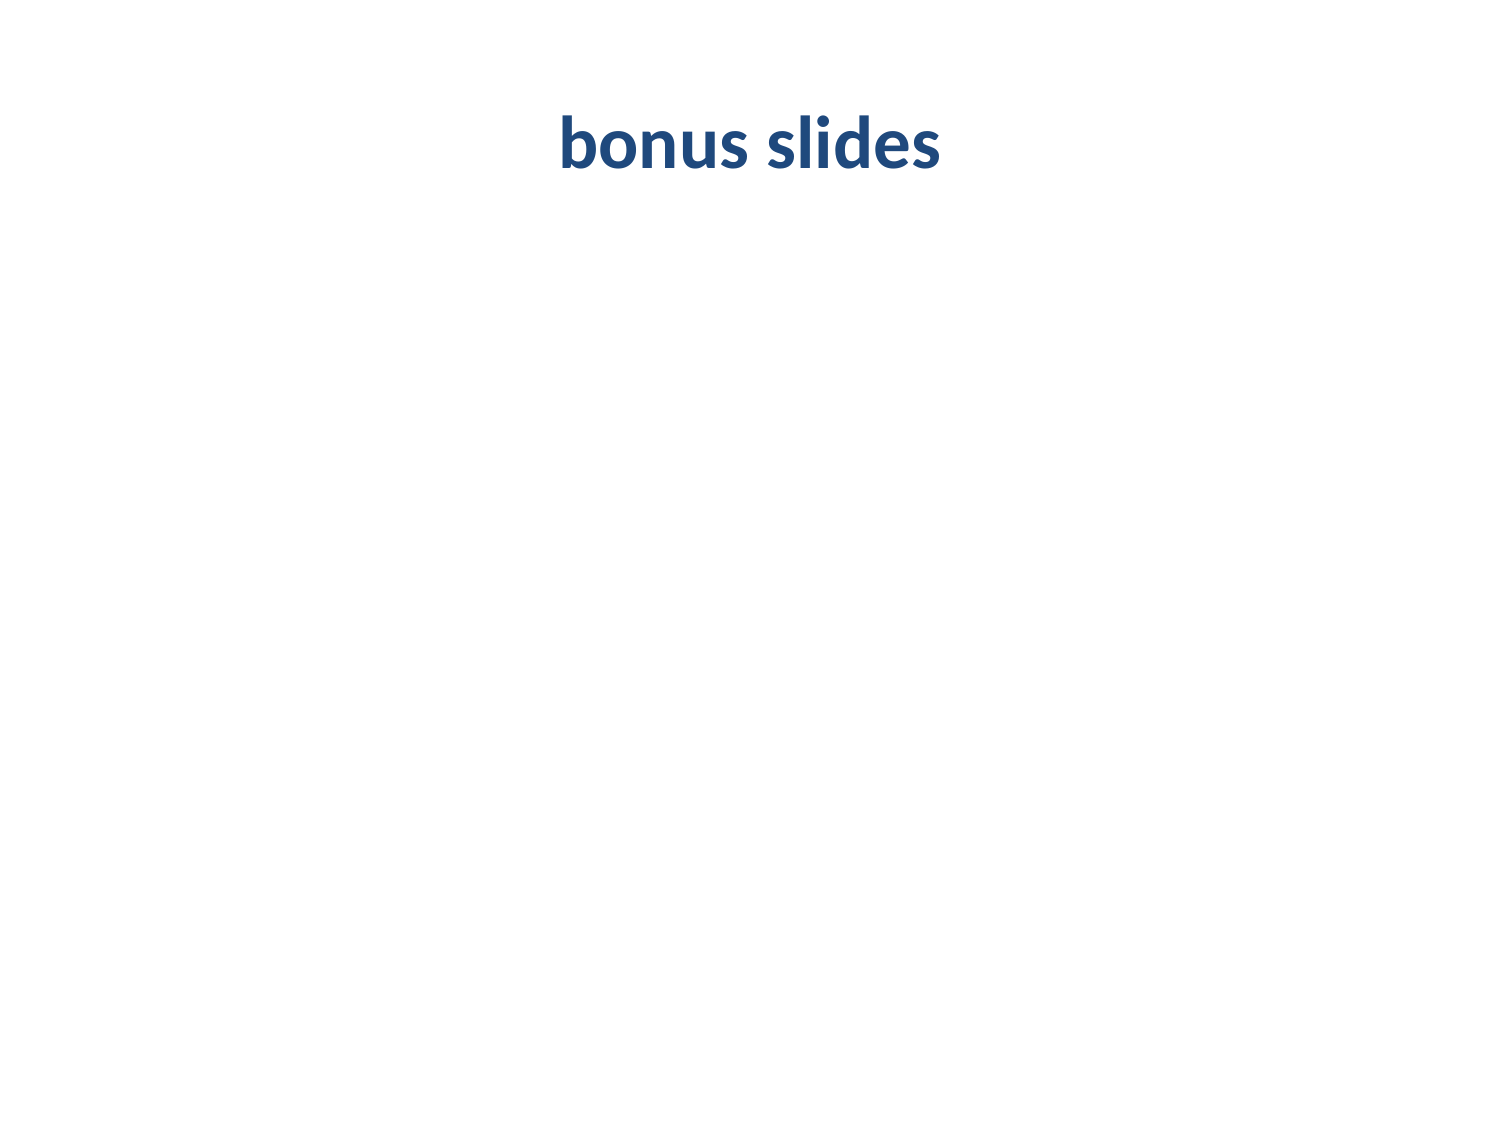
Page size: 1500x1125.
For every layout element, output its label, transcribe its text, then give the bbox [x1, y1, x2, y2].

title bonus slides [75, 45, 1425, 233]
